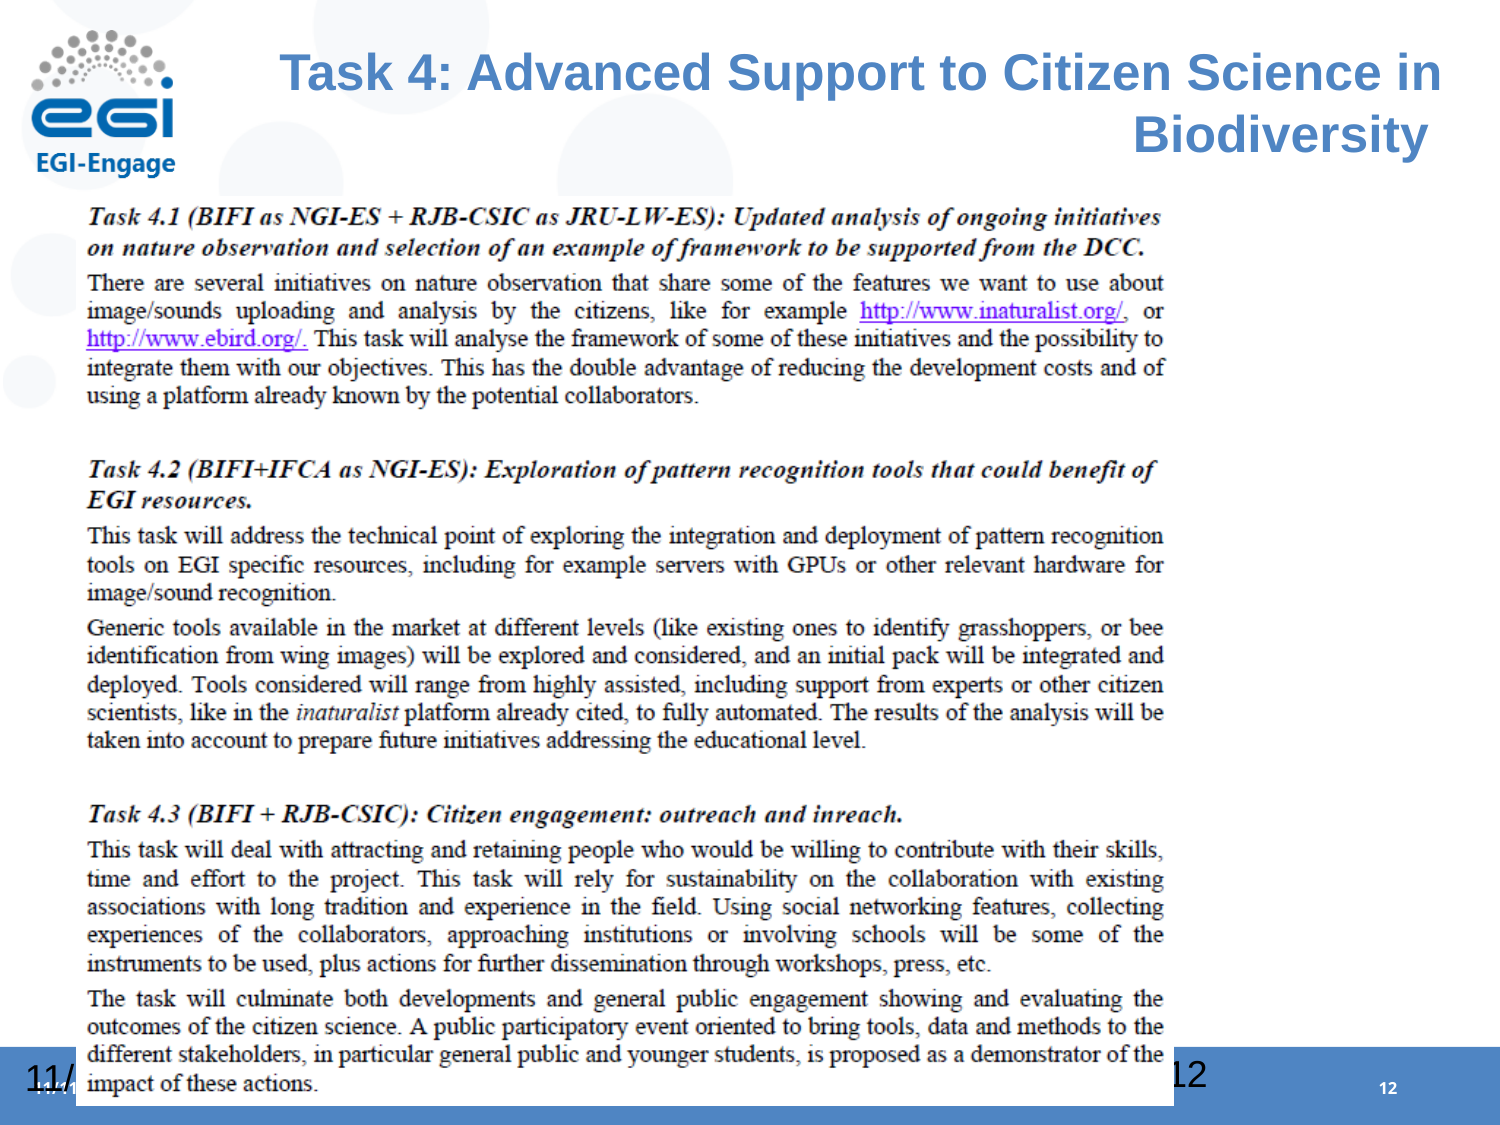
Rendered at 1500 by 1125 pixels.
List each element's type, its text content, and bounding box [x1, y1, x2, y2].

slide_number 12 [1178, 1042, 1500, 1103]
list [76, 196, 1174, 1107]
title Task 4: Advanced Support to Citizen Science in Biodiversity [253, 30, 1459, 171]
picture [3, 0, 1076, 772]
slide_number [10, 1046, 71, 1106]
